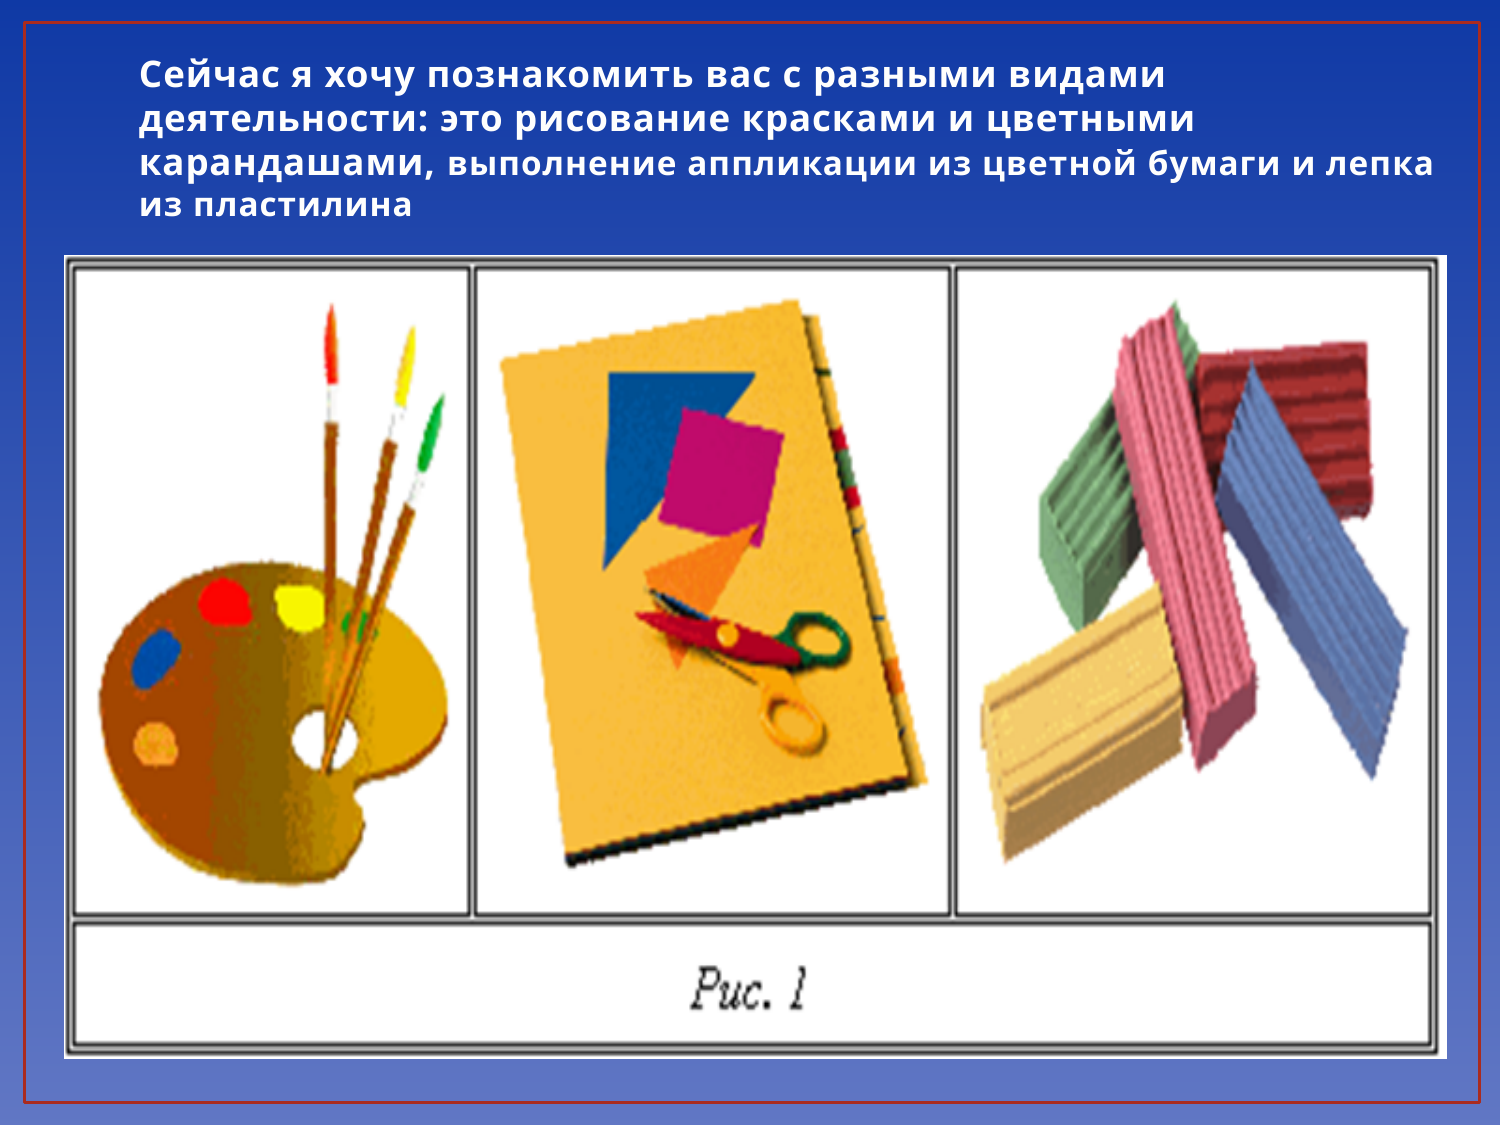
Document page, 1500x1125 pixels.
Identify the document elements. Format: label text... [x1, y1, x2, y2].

title Сейчас я хочу познакомить вас с разными видами деятельности: это рисование красками и цветными карандашами, выполнение аппликации из цветной бумаги и лепка из пластилина [123, 42, 1474, 231]
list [64, 255, 1448, 1059]
